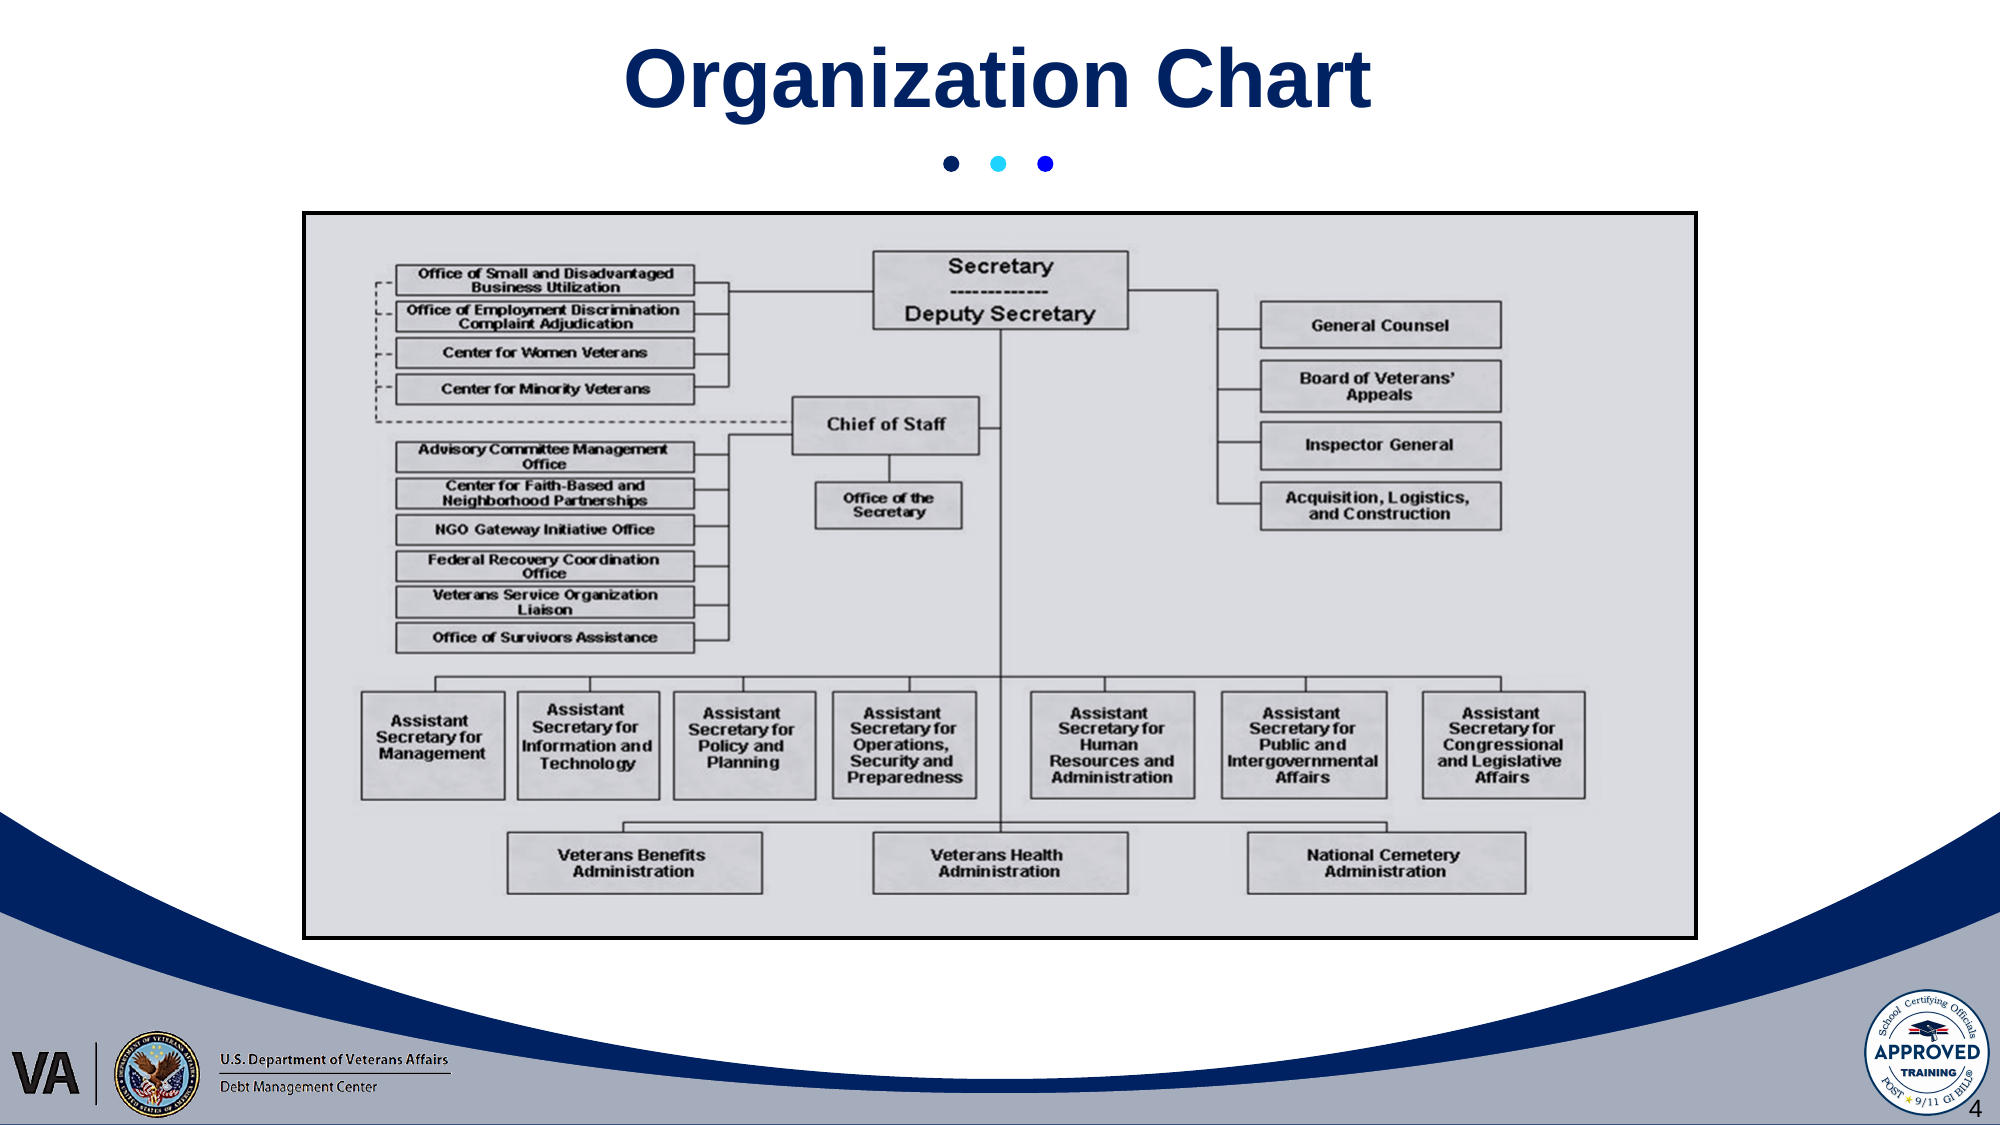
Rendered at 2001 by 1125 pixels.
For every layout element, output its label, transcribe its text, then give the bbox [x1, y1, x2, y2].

text_box Organization Chart [98, 35, 1898, 126]
picture [1864, 989, 1990, 1116]
picture [0, 1016, 484, 1125]
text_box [943, 155, 1054, 172]
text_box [0, 811, 2000, 1125]
picture [302, 211, 1698, 940]
